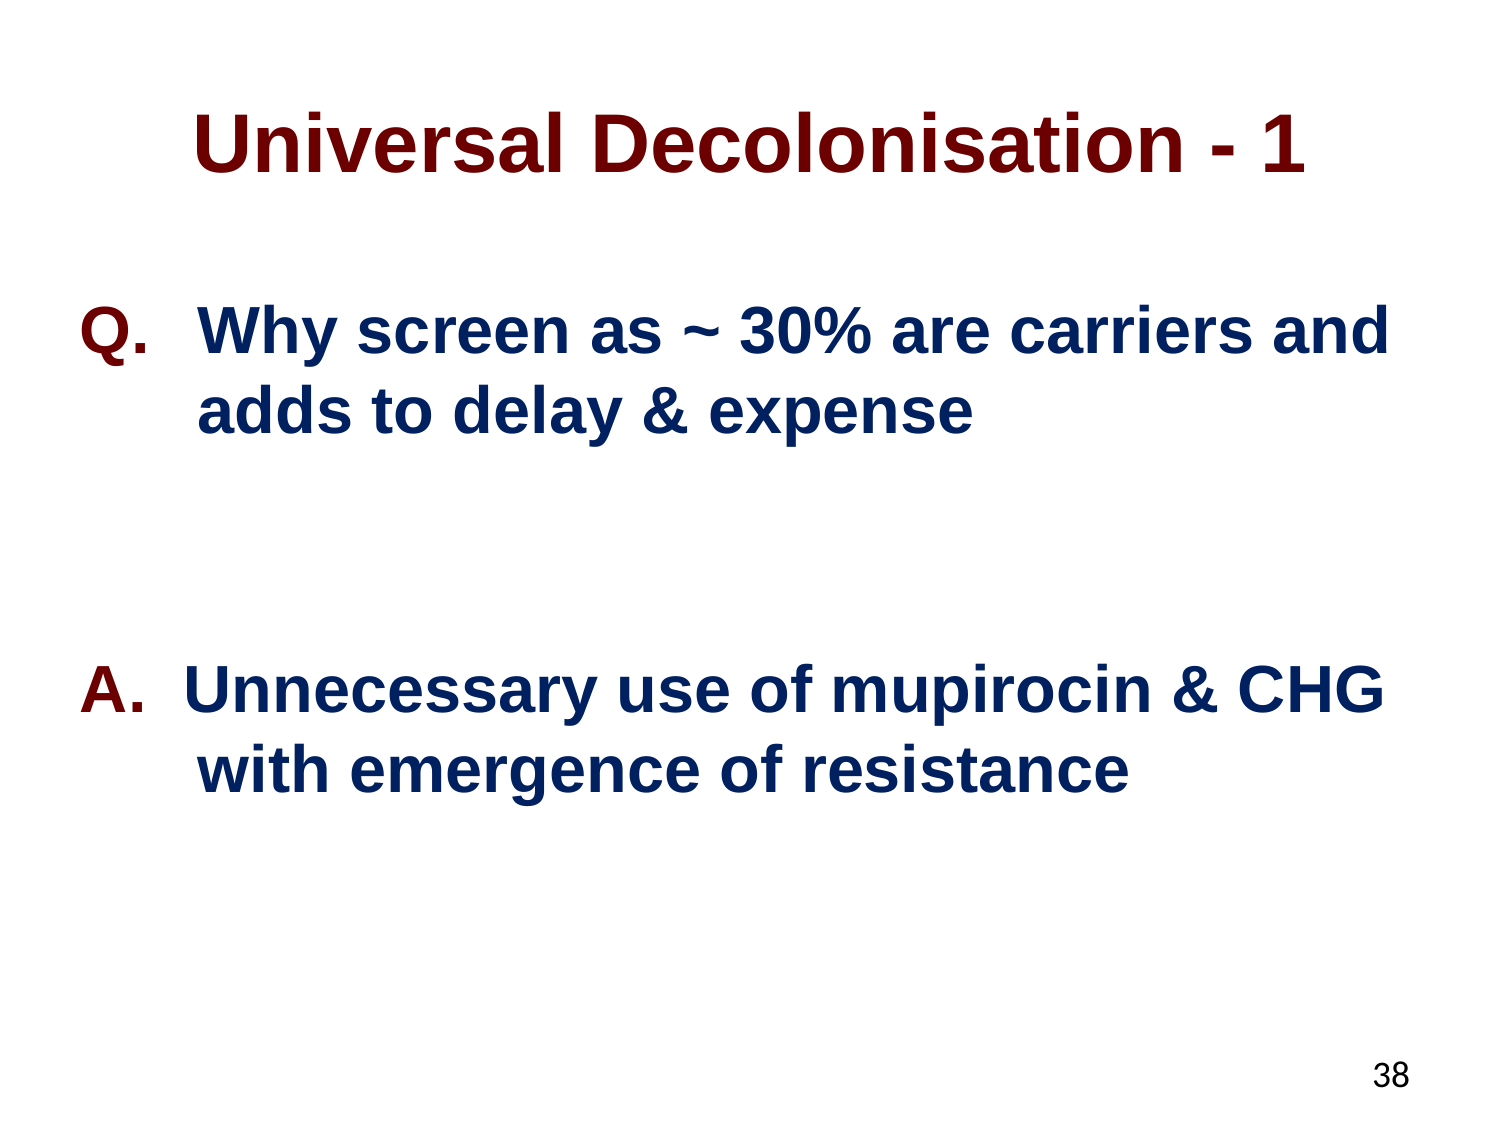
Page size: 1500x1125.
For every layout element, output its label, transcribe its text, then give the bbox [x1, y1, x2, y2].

list Why screen as ~ 30% are carriers and adds to delay & expense A. Unnecessary use of mupirocin & CHG with emergence of resistance [64, 278, 1415, 1094]
title Universal Decolonisation - 1 [75, 45, 1425, 233]
slide_number 38 [1074, 1042, 1425, 1103]
